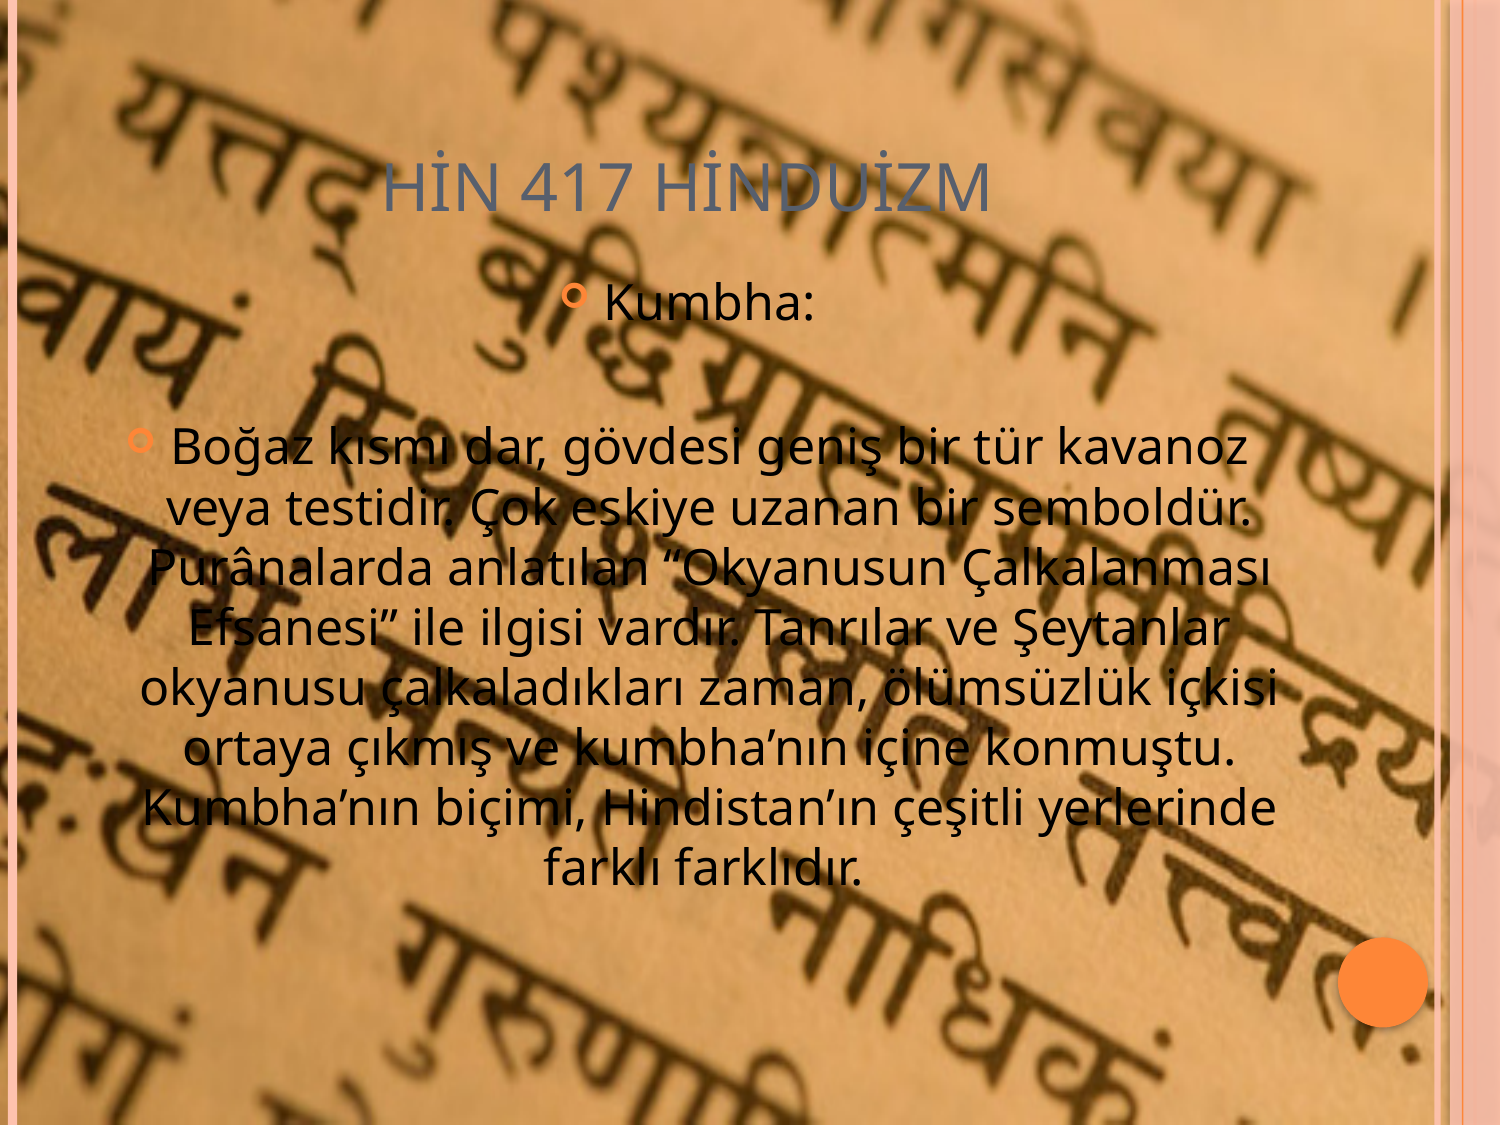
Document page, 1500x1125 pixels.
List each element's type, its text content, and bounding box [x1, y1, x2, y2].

picture [1441, 0, 1449, 1125]
title HİN 417 HİNDUİZM [75, 45, 1300, 233]
picture [18, 0, 1434, 1125]
list Kumbha: Boğaz kısmı dar, gövdesi geniş bir tür kavanoz veya testidir. Çok eskiye uzanan bir semboldür. Purânalarda anlatılan “Okyanusun Çalkalanması Efsanesi” ile ilgisi vardır. Tanrılar ve Şeytanlar okyanusu çalkaladıkları zaman, ölümsüzlük içkisi ortaya çıkmış ve kumbha’nın içine konmuştu. Kumbha’nın biçimi, Hindistan’ın çeşitli yerlerinde farklı farklıdır. [75, 262, 1300, 1062]
picture [0, 0, 7, 1125]
